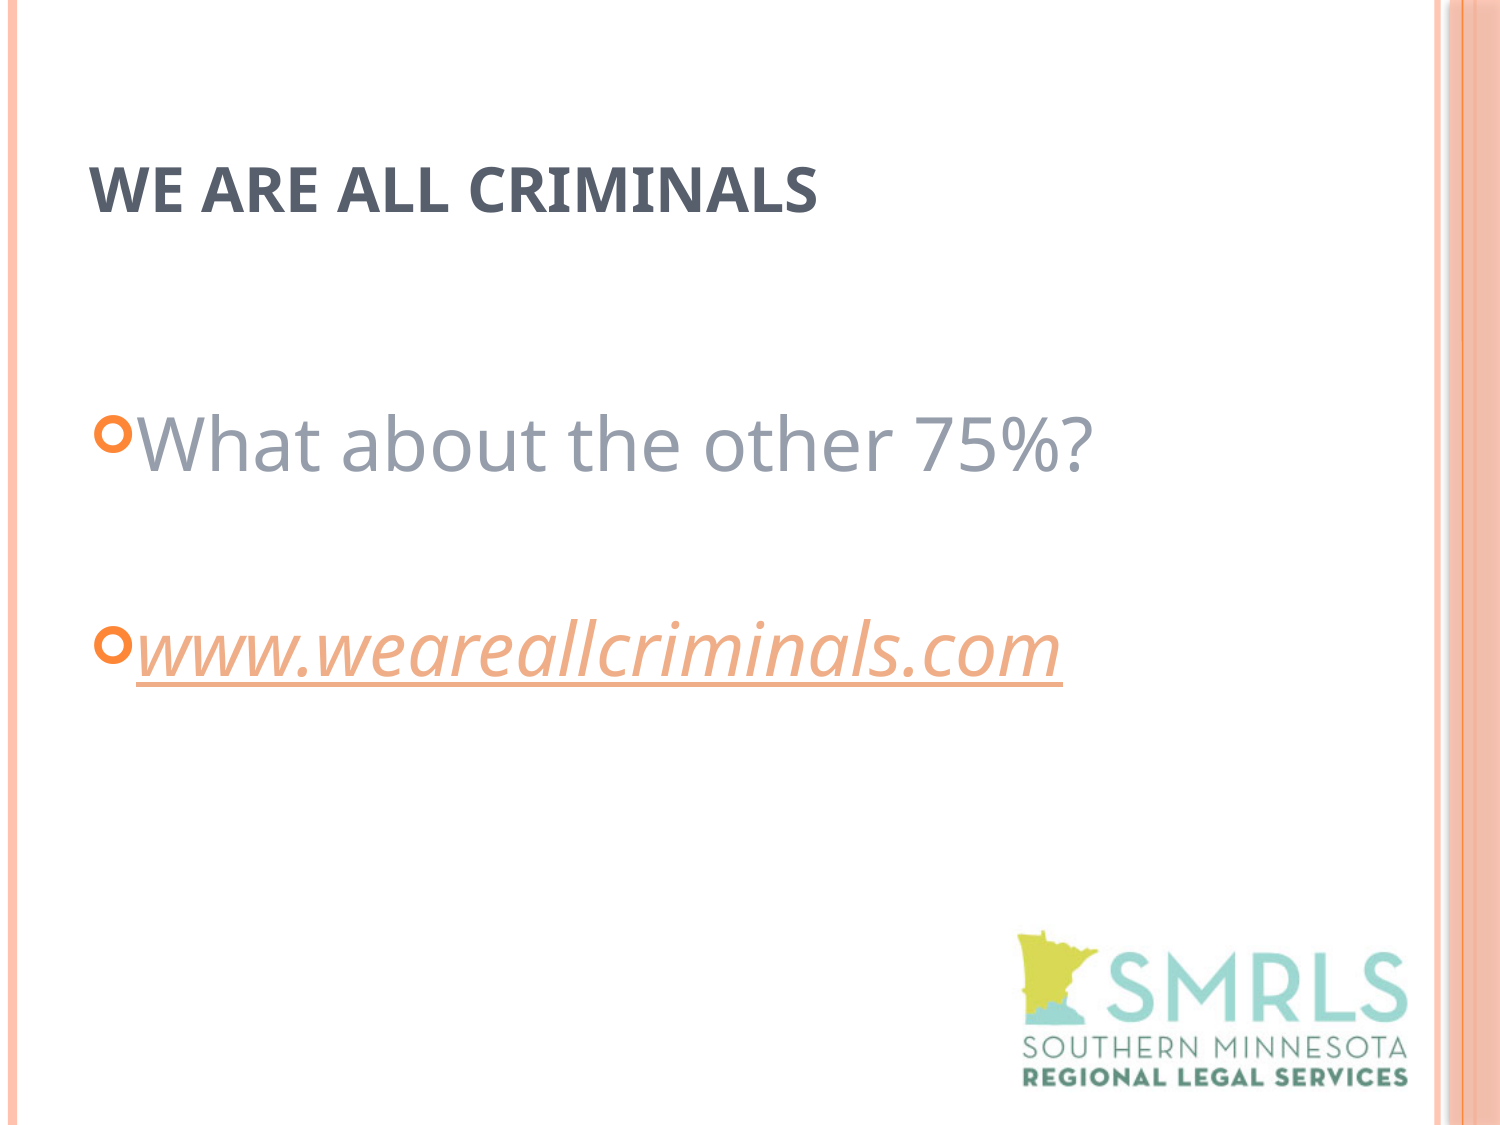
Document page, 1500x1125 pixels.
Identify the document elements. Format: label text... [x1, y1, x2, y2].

list What about the other 75%? www.weareallcriminals.com [75, 262, 1300, 1062]
picture [1012, 924, 1413, 1092]
title We Are All Criminals [75, 45, 1300, 233]
